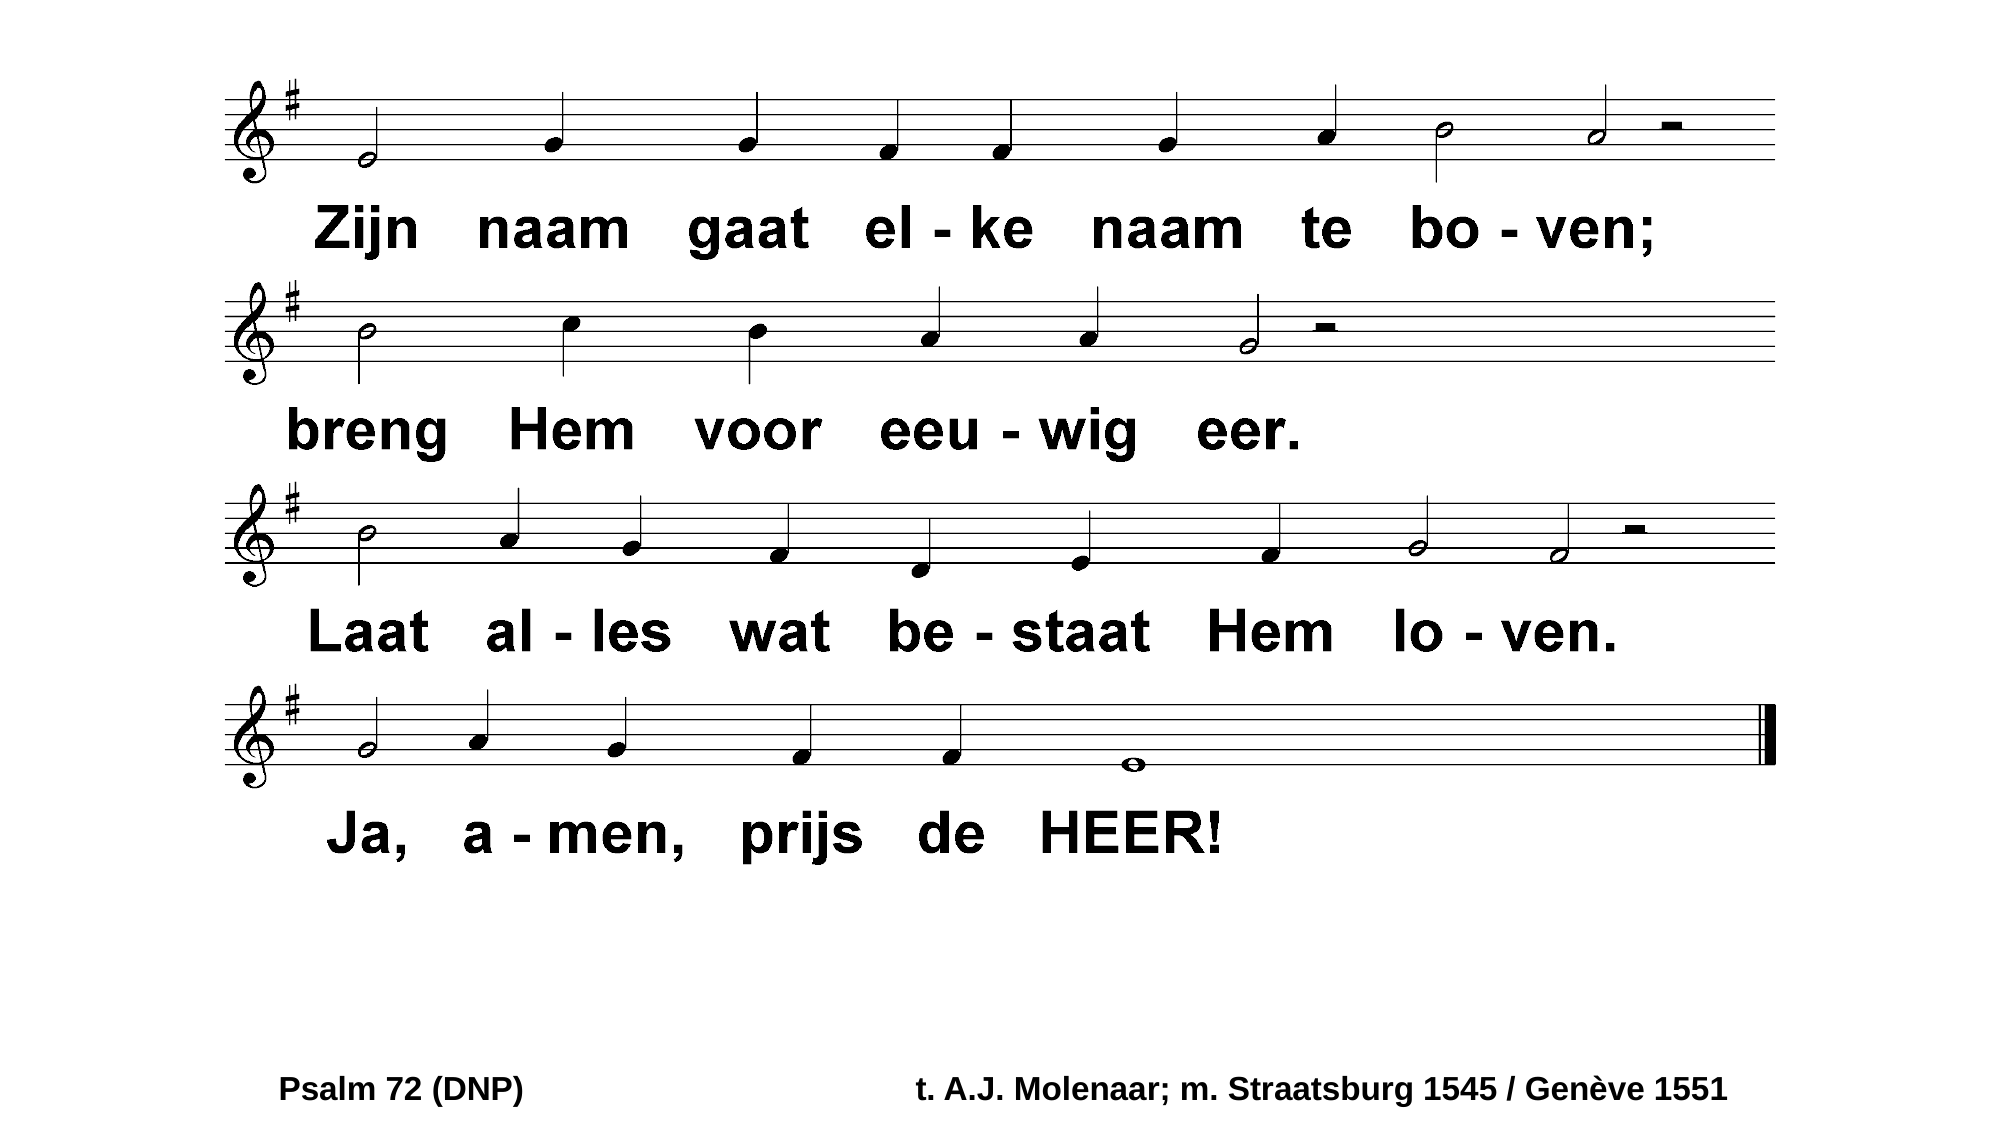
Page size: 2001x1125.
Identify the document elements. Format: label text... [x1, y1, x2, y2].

text_box Psalm 72 (DNP) t. A.J. Molenaar; m. Straatsburg 1545 / Genève 1551 [263, 1059, 1745, 1115]
picture [208, 62, 1792, 882]
